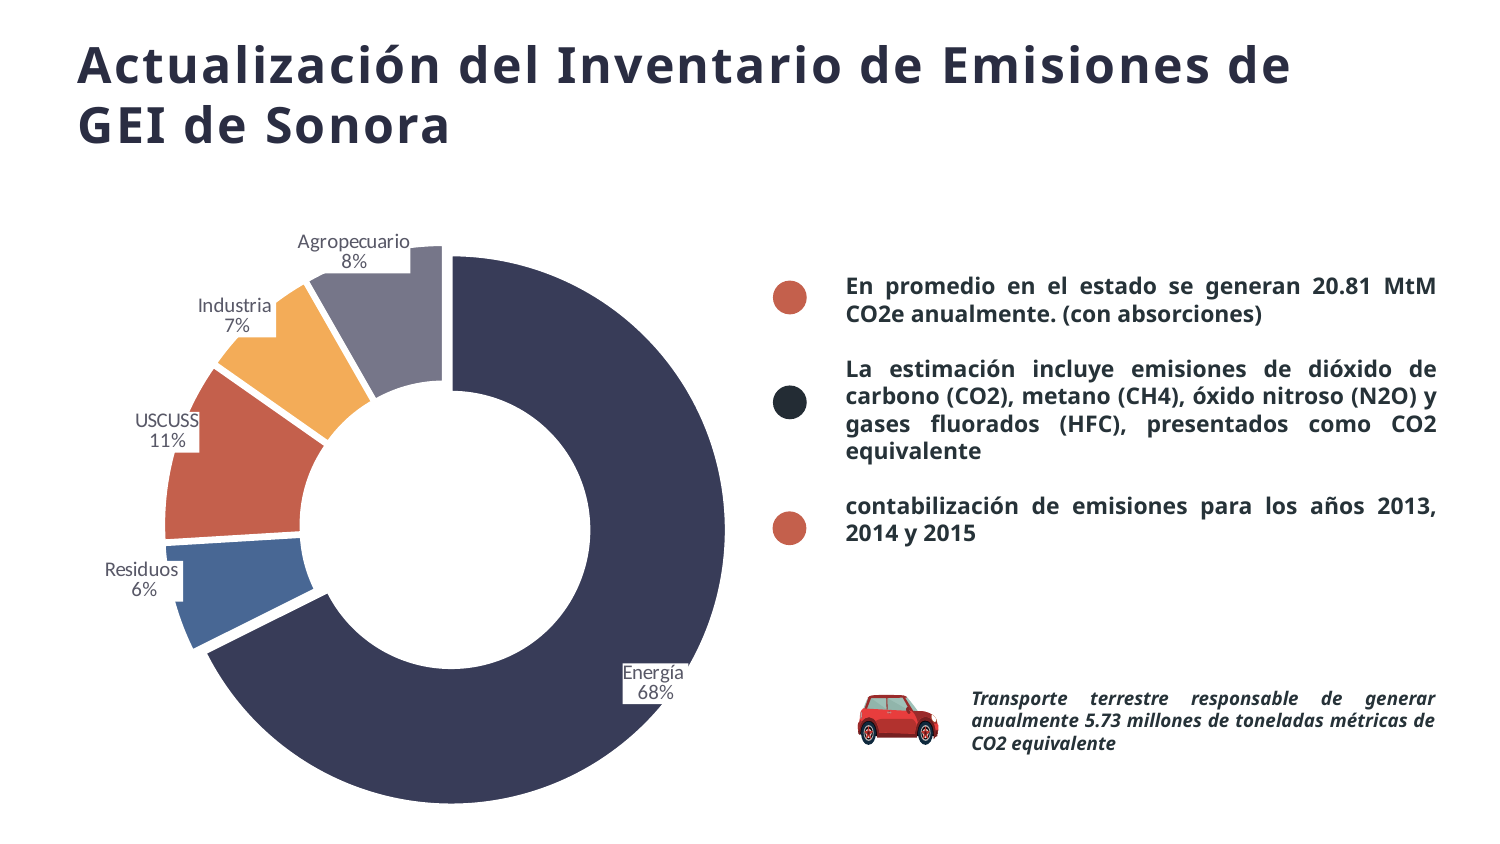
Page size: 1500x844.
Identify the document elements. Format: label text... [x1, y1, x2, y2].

chart [78, 232, 808, 821]
text_box En promedio en el estado se generan 20.81 MtM CO2e anualmente. (con absorciones) La estimación incluye emisiones de dióxido de carbono (CO2), metano (CH4), óxido nitroso (N2O) y gases fluorados (HFC), presentados como CO2 equivalente contabilización de emisiones para los años 2013, 2014 y 2015 [830, 242, 1453, 631]
text_box Actualización del Inventario de Emisiones de GEI de Sonora [63, 26, 1354, 162]
text_box Transporte terrestre responsable de generar anualmente 5.73 millones de toneladas métricas de CO2 equivalente [956, 631, 1450, 809]
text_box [857, 694, 939, 745]
